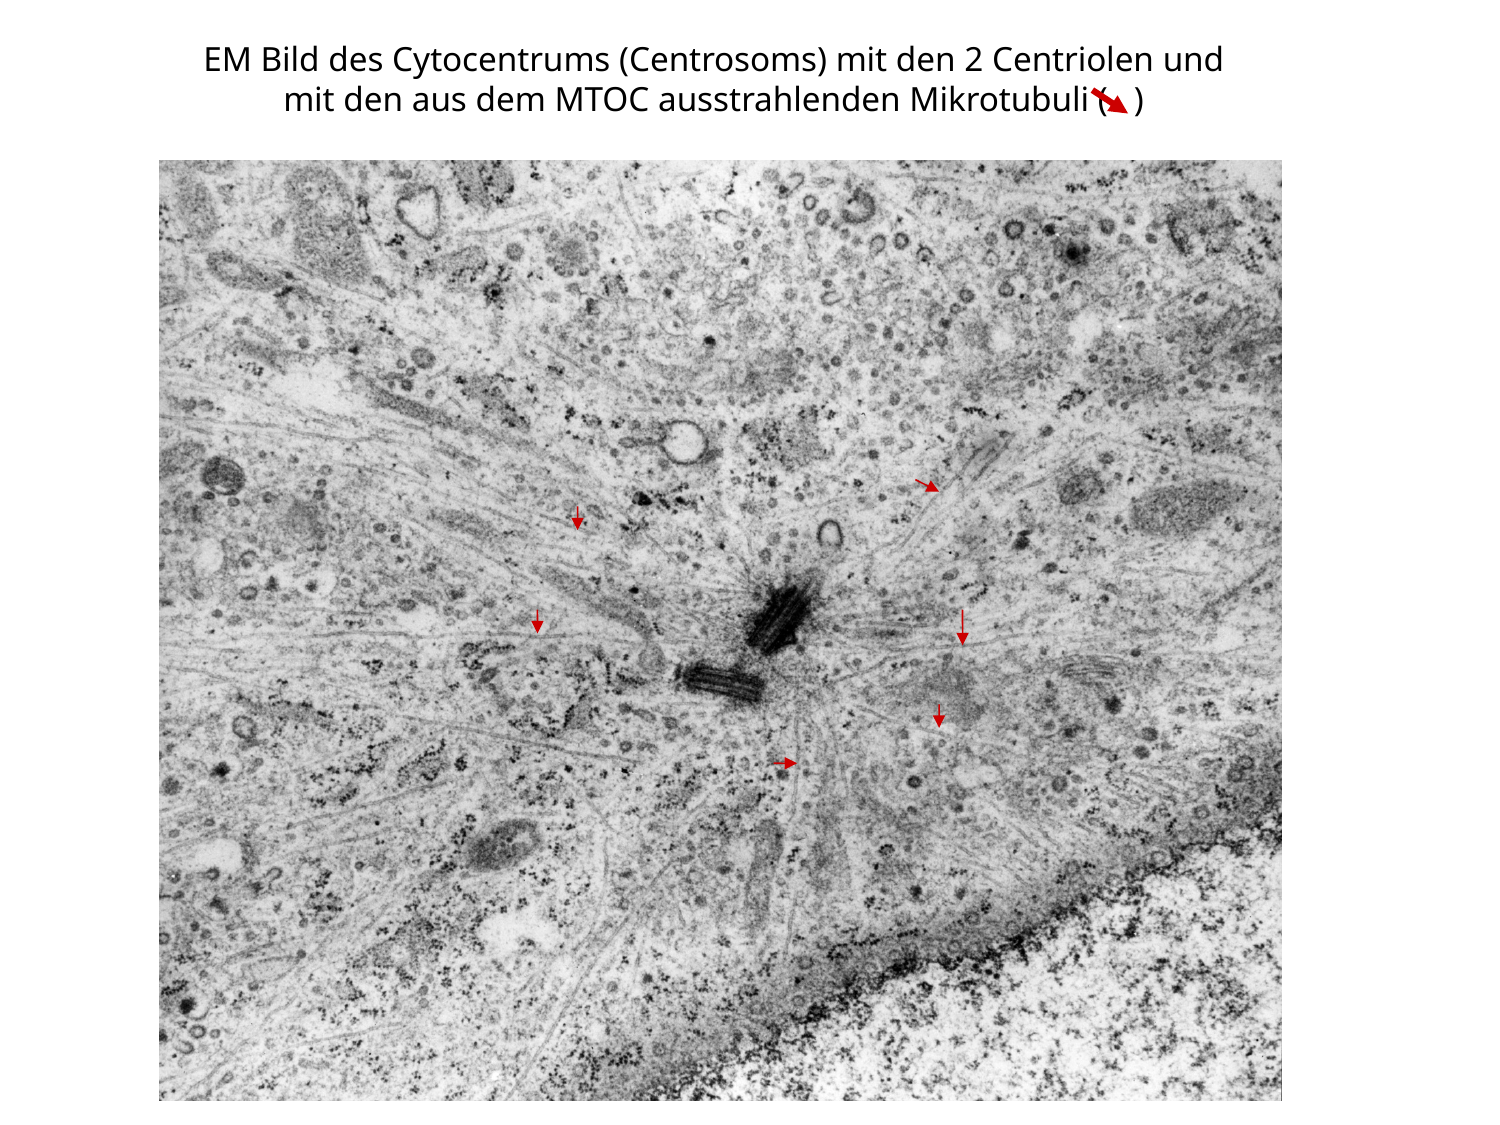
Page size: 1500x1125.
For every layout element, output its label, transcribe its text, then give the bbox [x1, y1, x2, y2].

text_box [1092, 89, 1129, 114]
picture [159, 160, 1282, 1101]
text_box EM Bild des Cytocentrums (Centrosoms) mit den 2 Centriolen und mit den aus dem MTOC ausstrahlenden Mikrotubuli ( ) [183, 30, 1246, 126]
